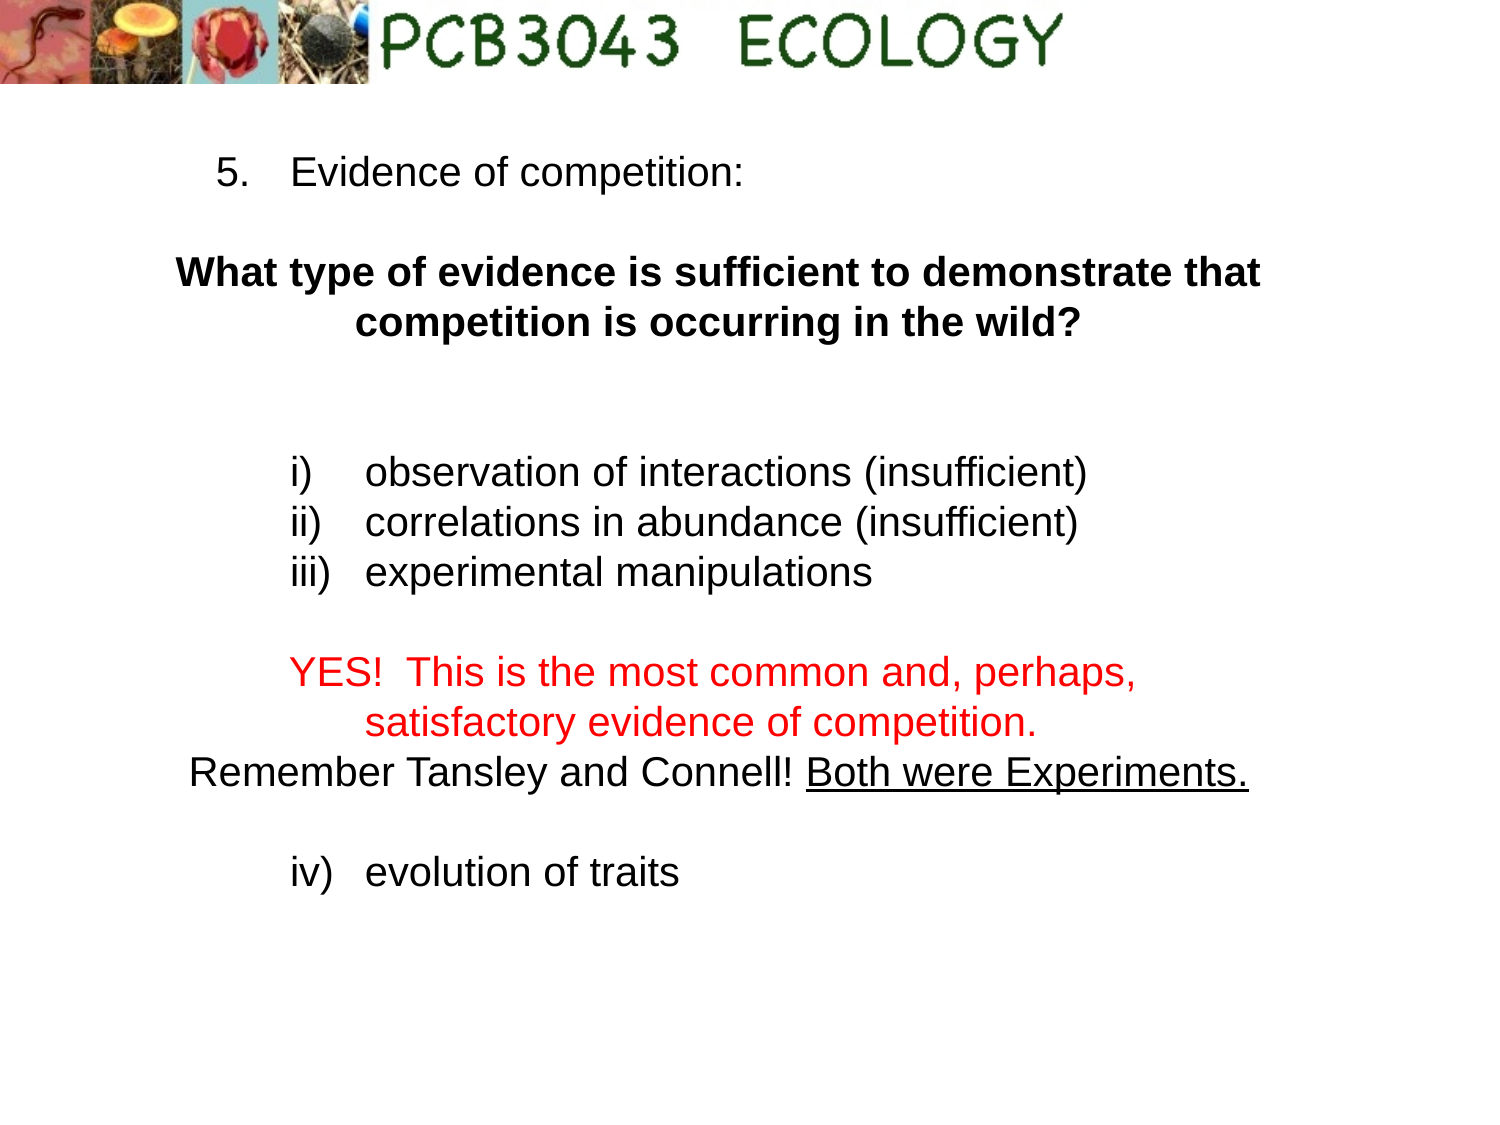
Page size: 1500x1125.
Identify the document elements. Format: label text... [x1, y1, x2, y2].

text_box 5. Evidence of competition: What type of evidence is sufficient to demonstrate that competition is occurring in the wild? i) observation of interactions (insufficient) ii) correlations in abundance (insufficient) iii) experimental manipulations YES! This is the most common and, perhaps, satisfactory evidence of competition. Remember Tansley and Connell! Both were Experiments. iv) evolution of traits [49, 137, 1388, 903]
picture [0, 0, 1088, 84]
